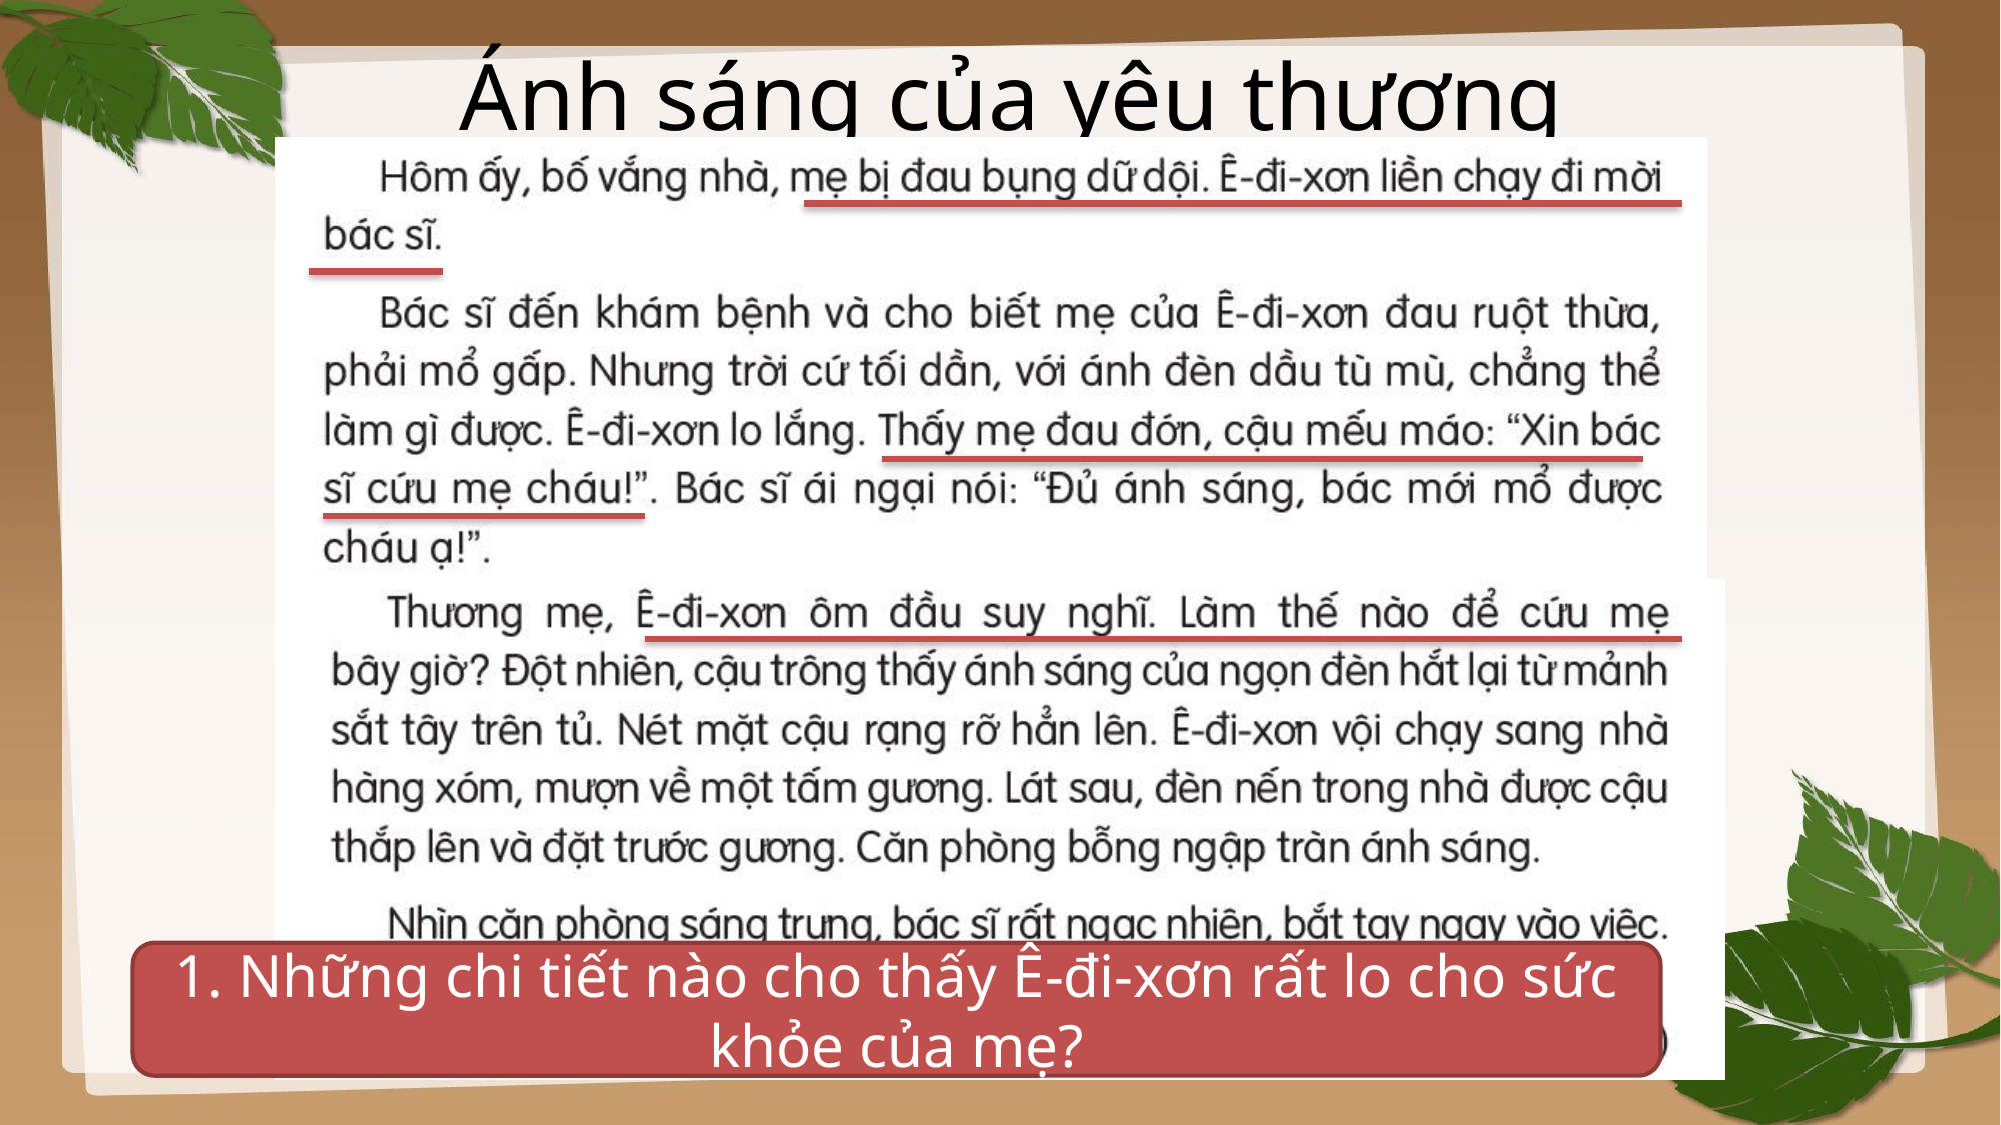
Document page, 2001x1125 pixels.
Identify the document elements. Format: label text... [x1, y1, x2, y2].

picture [0, 0, 2001, 1125]
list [274, 137, 1707, 579]
title Ánh sáng của yêu thương [112, 0, 1913, 188]
text_box 1. Những chi tiết nào cho thấy Ê-đi-xơn rất lo cho sức khỏe của mẹ? [130, 940, 269, 1078]
